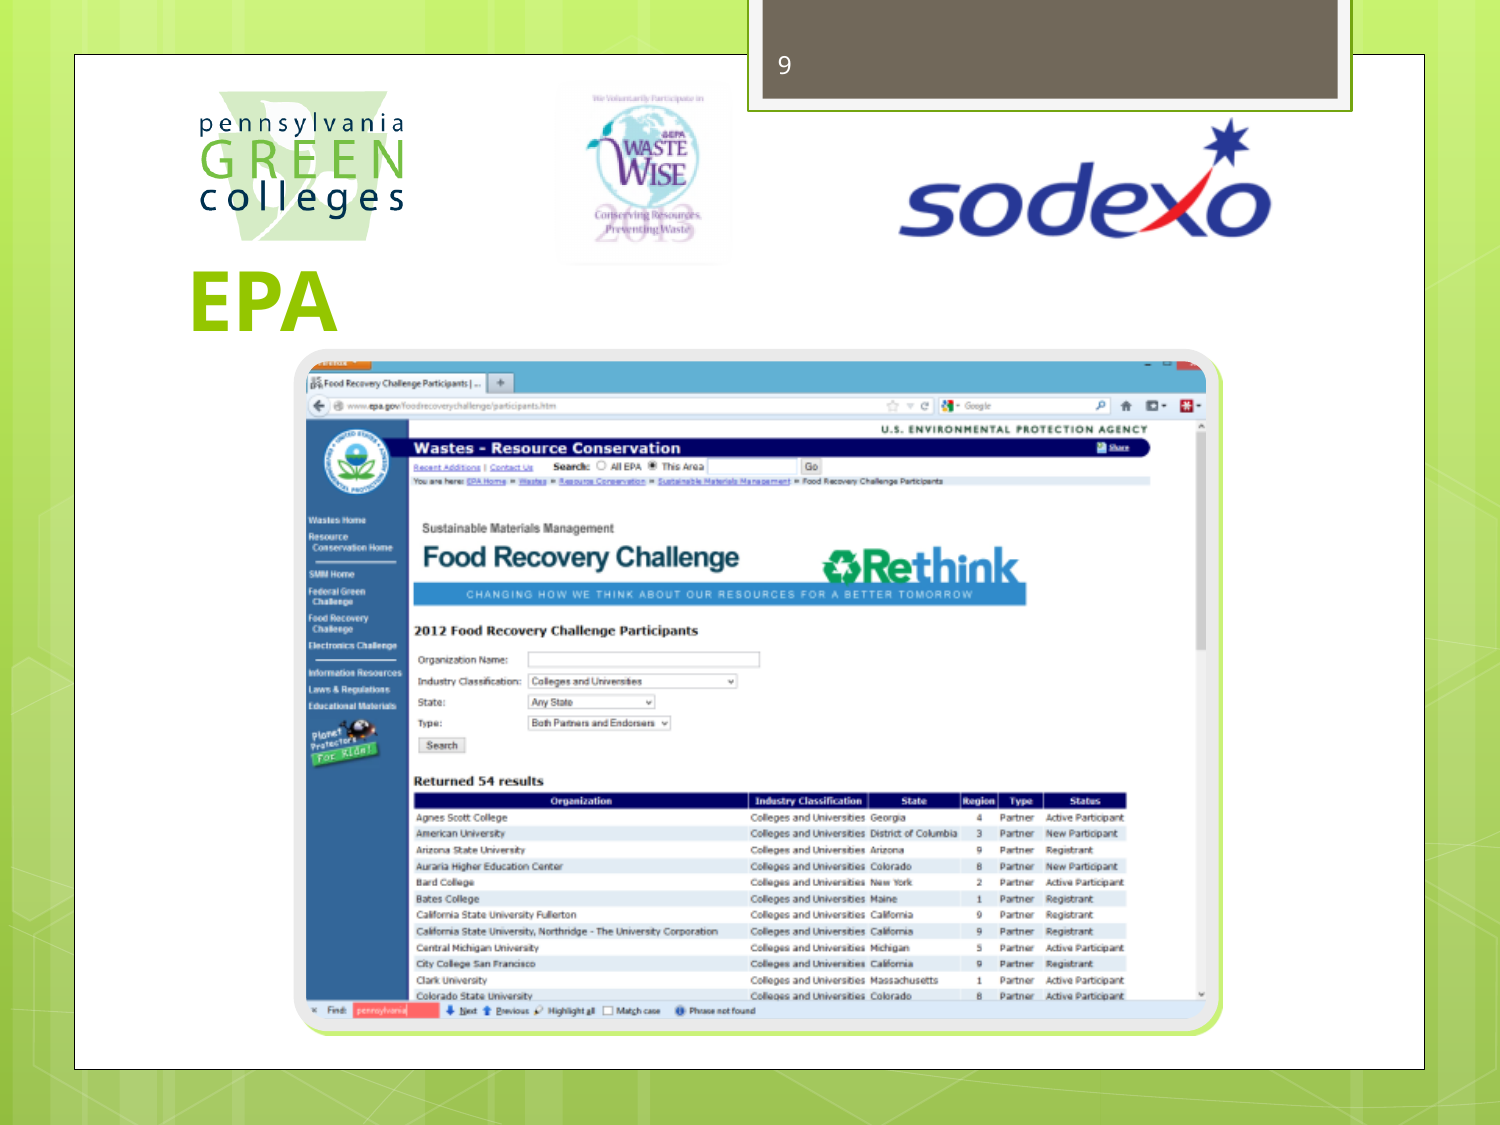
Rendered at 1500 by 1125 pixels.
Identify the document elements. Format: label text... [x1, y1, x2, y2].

slide_number 9 [762, 36, 982, 73]
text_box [197, 74, 1274, 272]
picture [299, 354, 1213, 1026]
title EPA [171, 168, 1324, 357]
